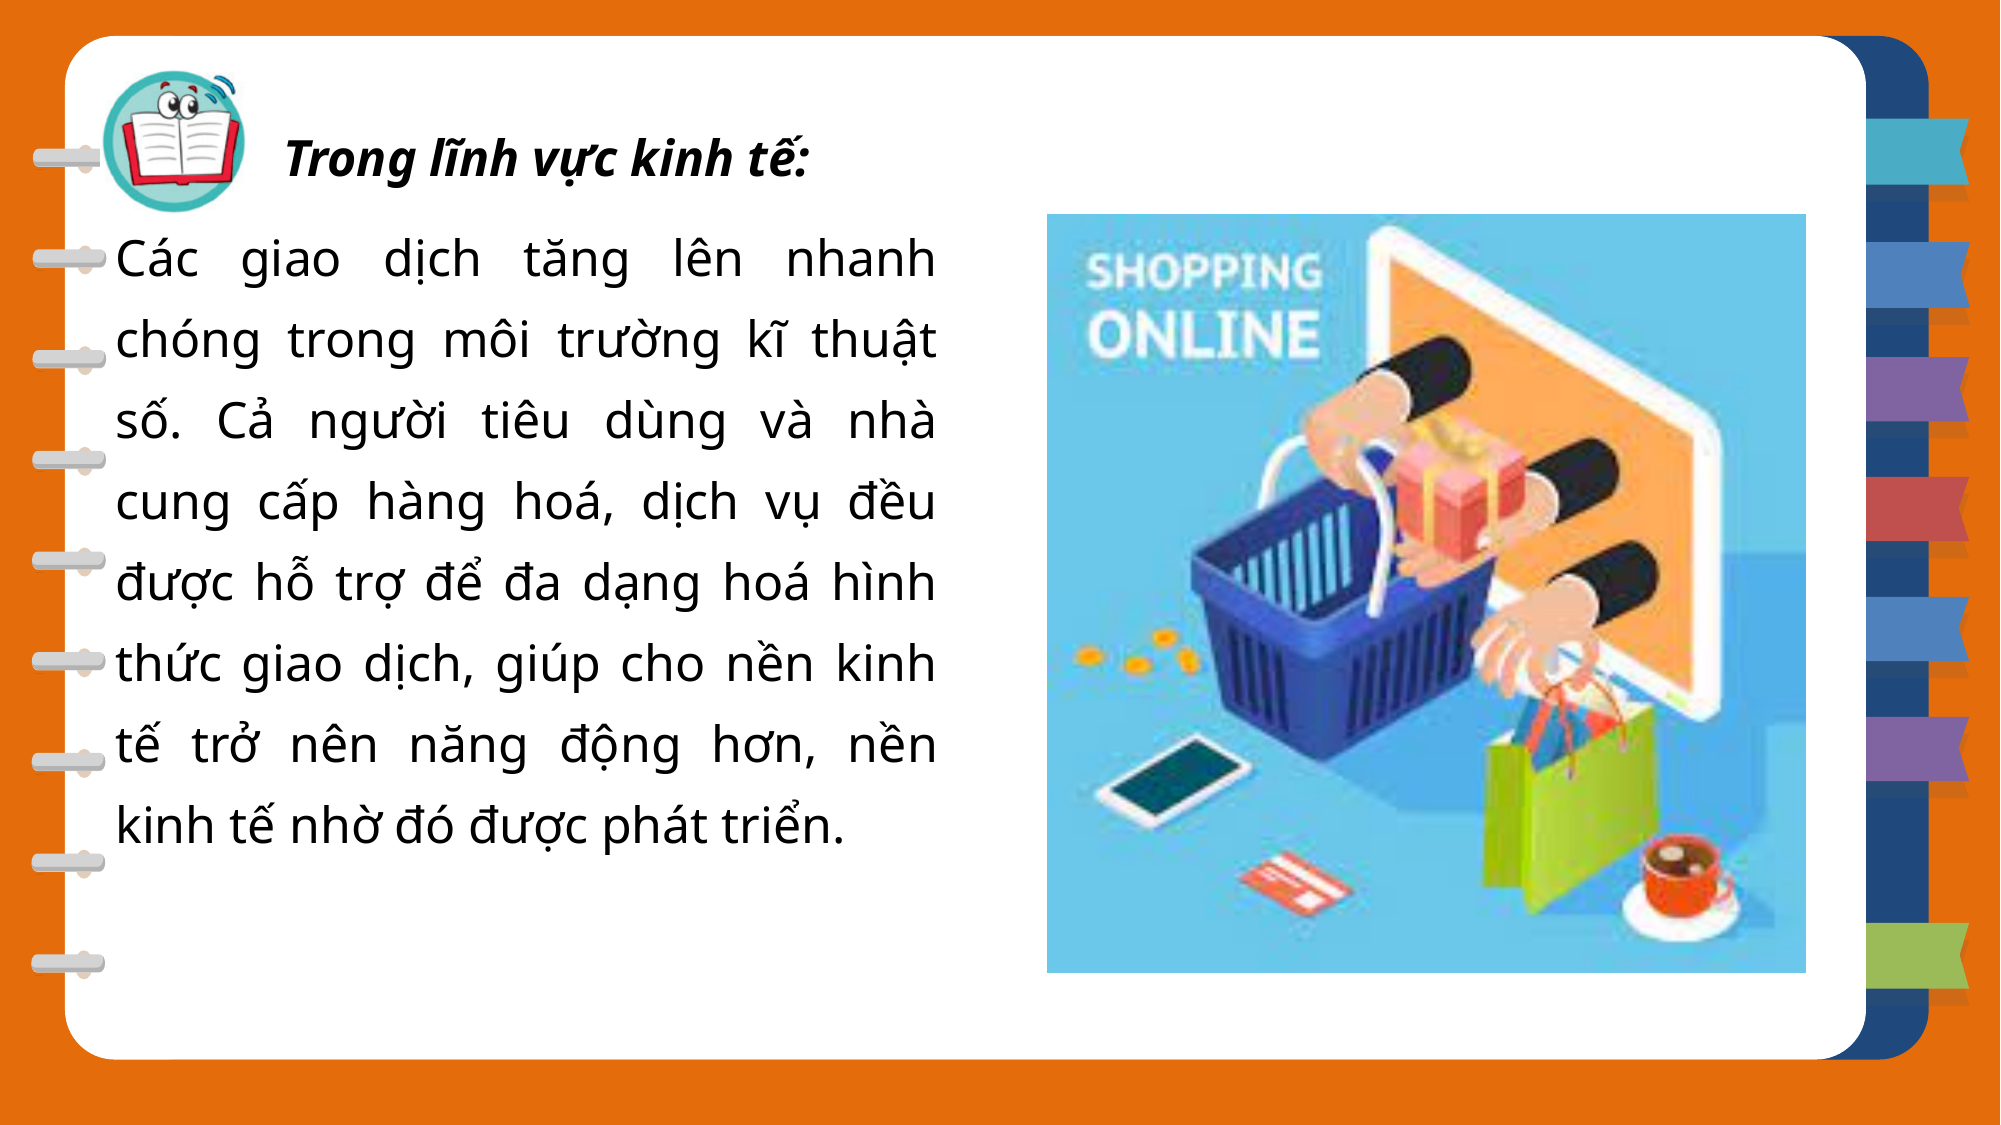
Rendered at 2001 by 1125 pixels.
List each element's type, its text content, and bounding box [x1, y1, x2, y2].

text_box Các giao dịch tăng lên nhanh chóng trong môi trường kĩ thuật số. Cả người tiêu dùng và nhà cung cấp hàng hoá, dịch vụ đều được hỗ trợ để đa dạng hoá hình thức giao dịch, giúp cho nền kinh tế trở nên năng động hơn, nền kinh tế nhờ đó được phát triển. [100, 198, 953, 861]
picture [1047, 214, 1806, 973]
picture [100, 69, 247, 215]
text_box Trong lĩnh vực kinh tế: [268, 98, 1826, 194]
